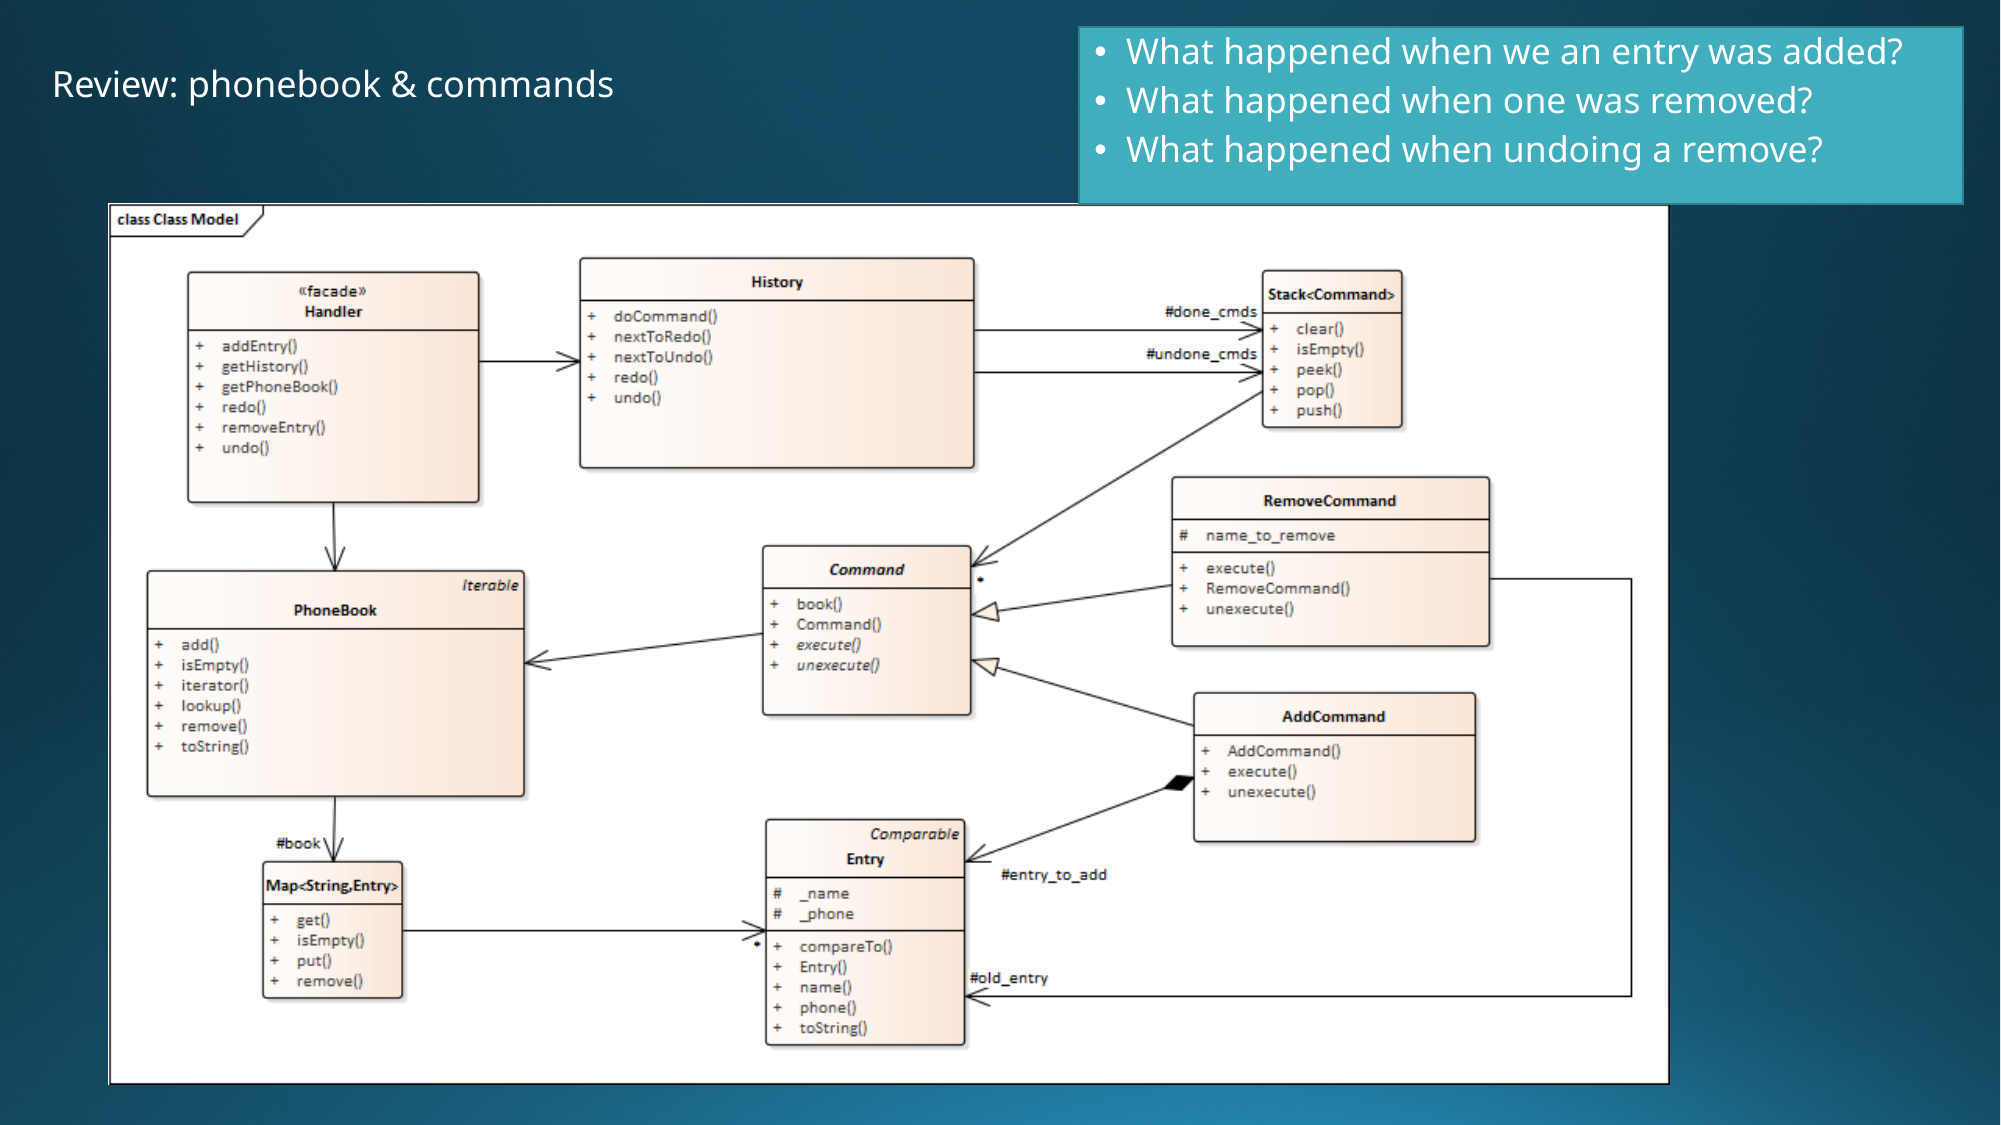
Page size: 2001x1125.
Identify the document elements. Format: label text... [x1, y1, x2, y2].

list What happened when we an entry was added? What happened when one was removed? What happened when undoing a remove? [1078, 26, 1964, 205]
title Review: phonebook & commands [36, 40, 639, 132]
picture [0, 0, 2001, 1125]
